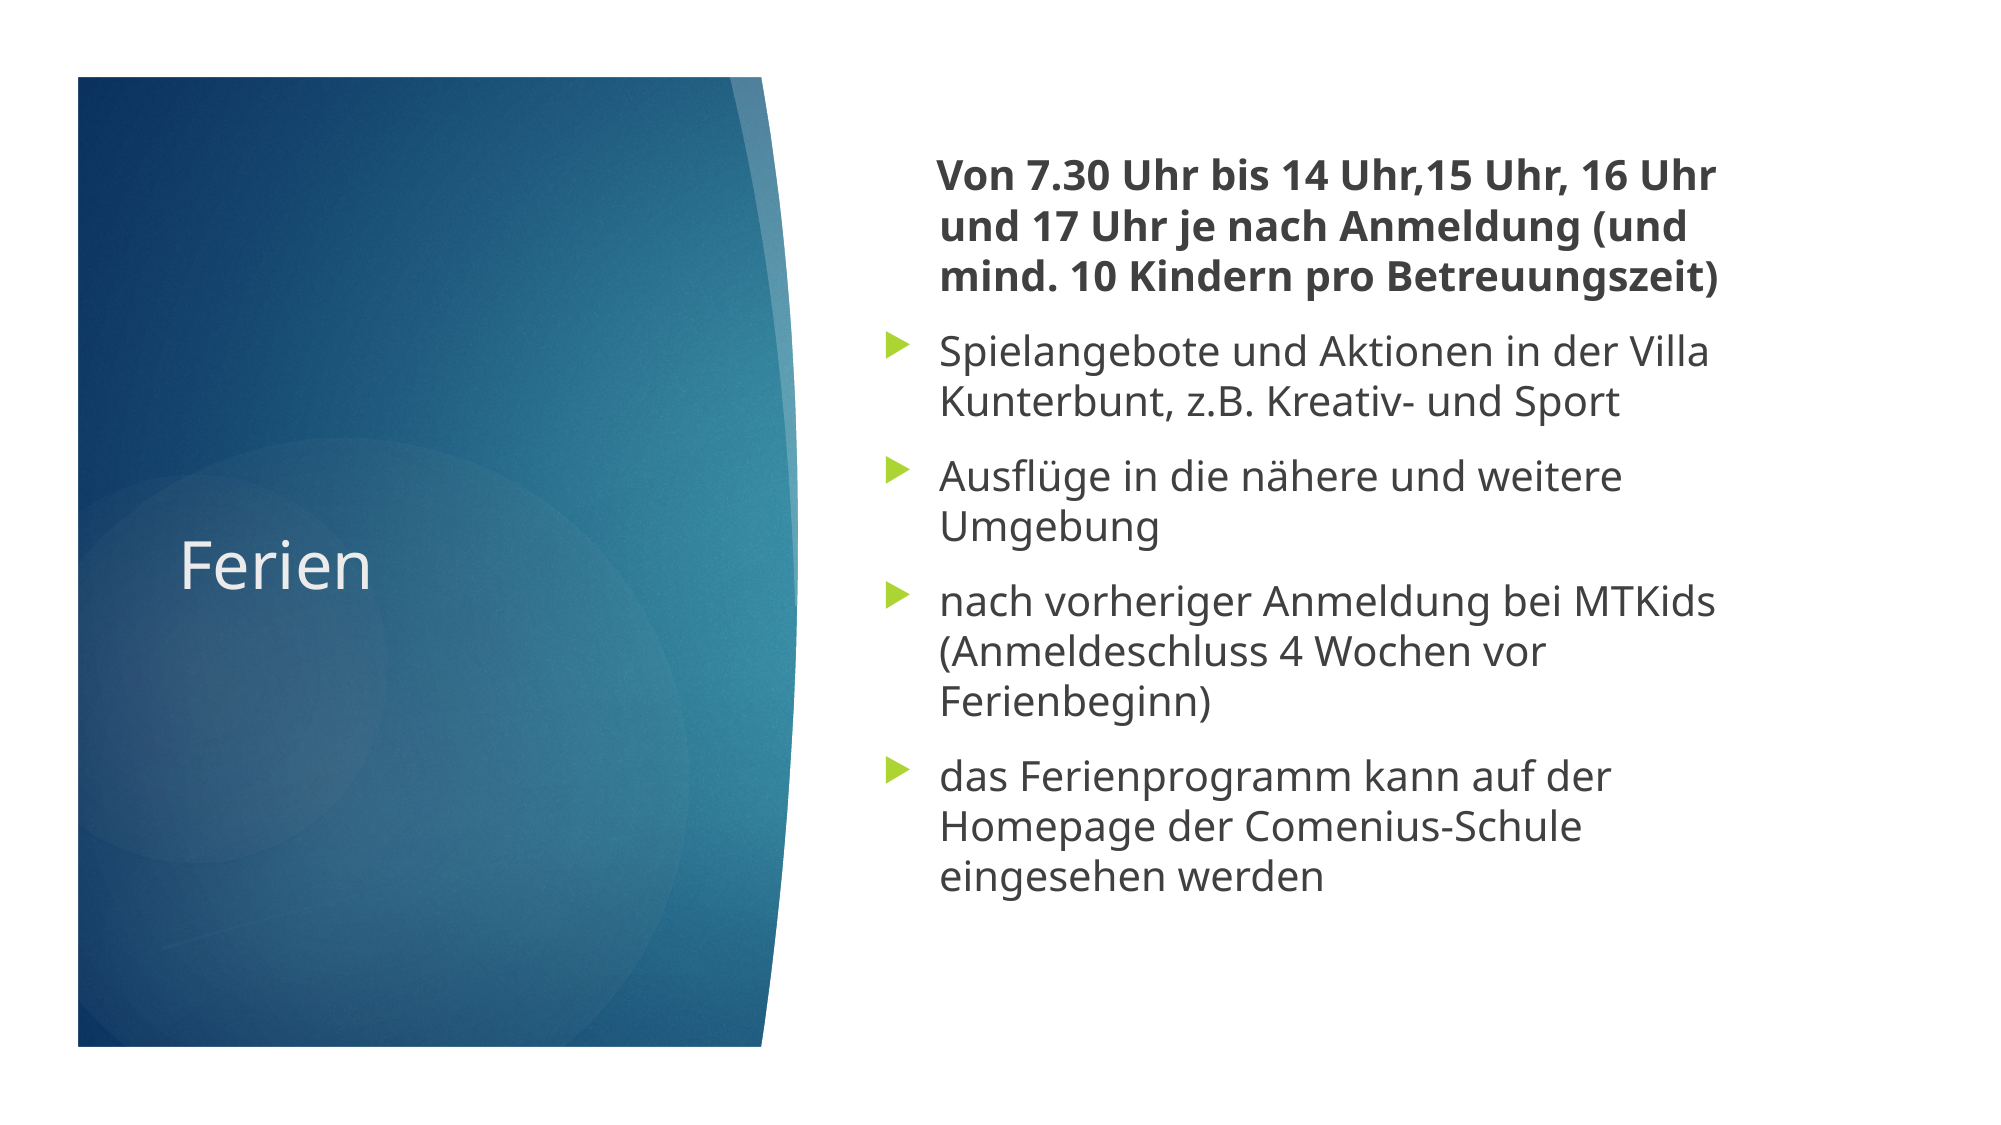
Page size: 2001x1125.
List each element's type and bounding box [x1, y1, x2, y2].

text_box [0, 0, 2000, 1125]
